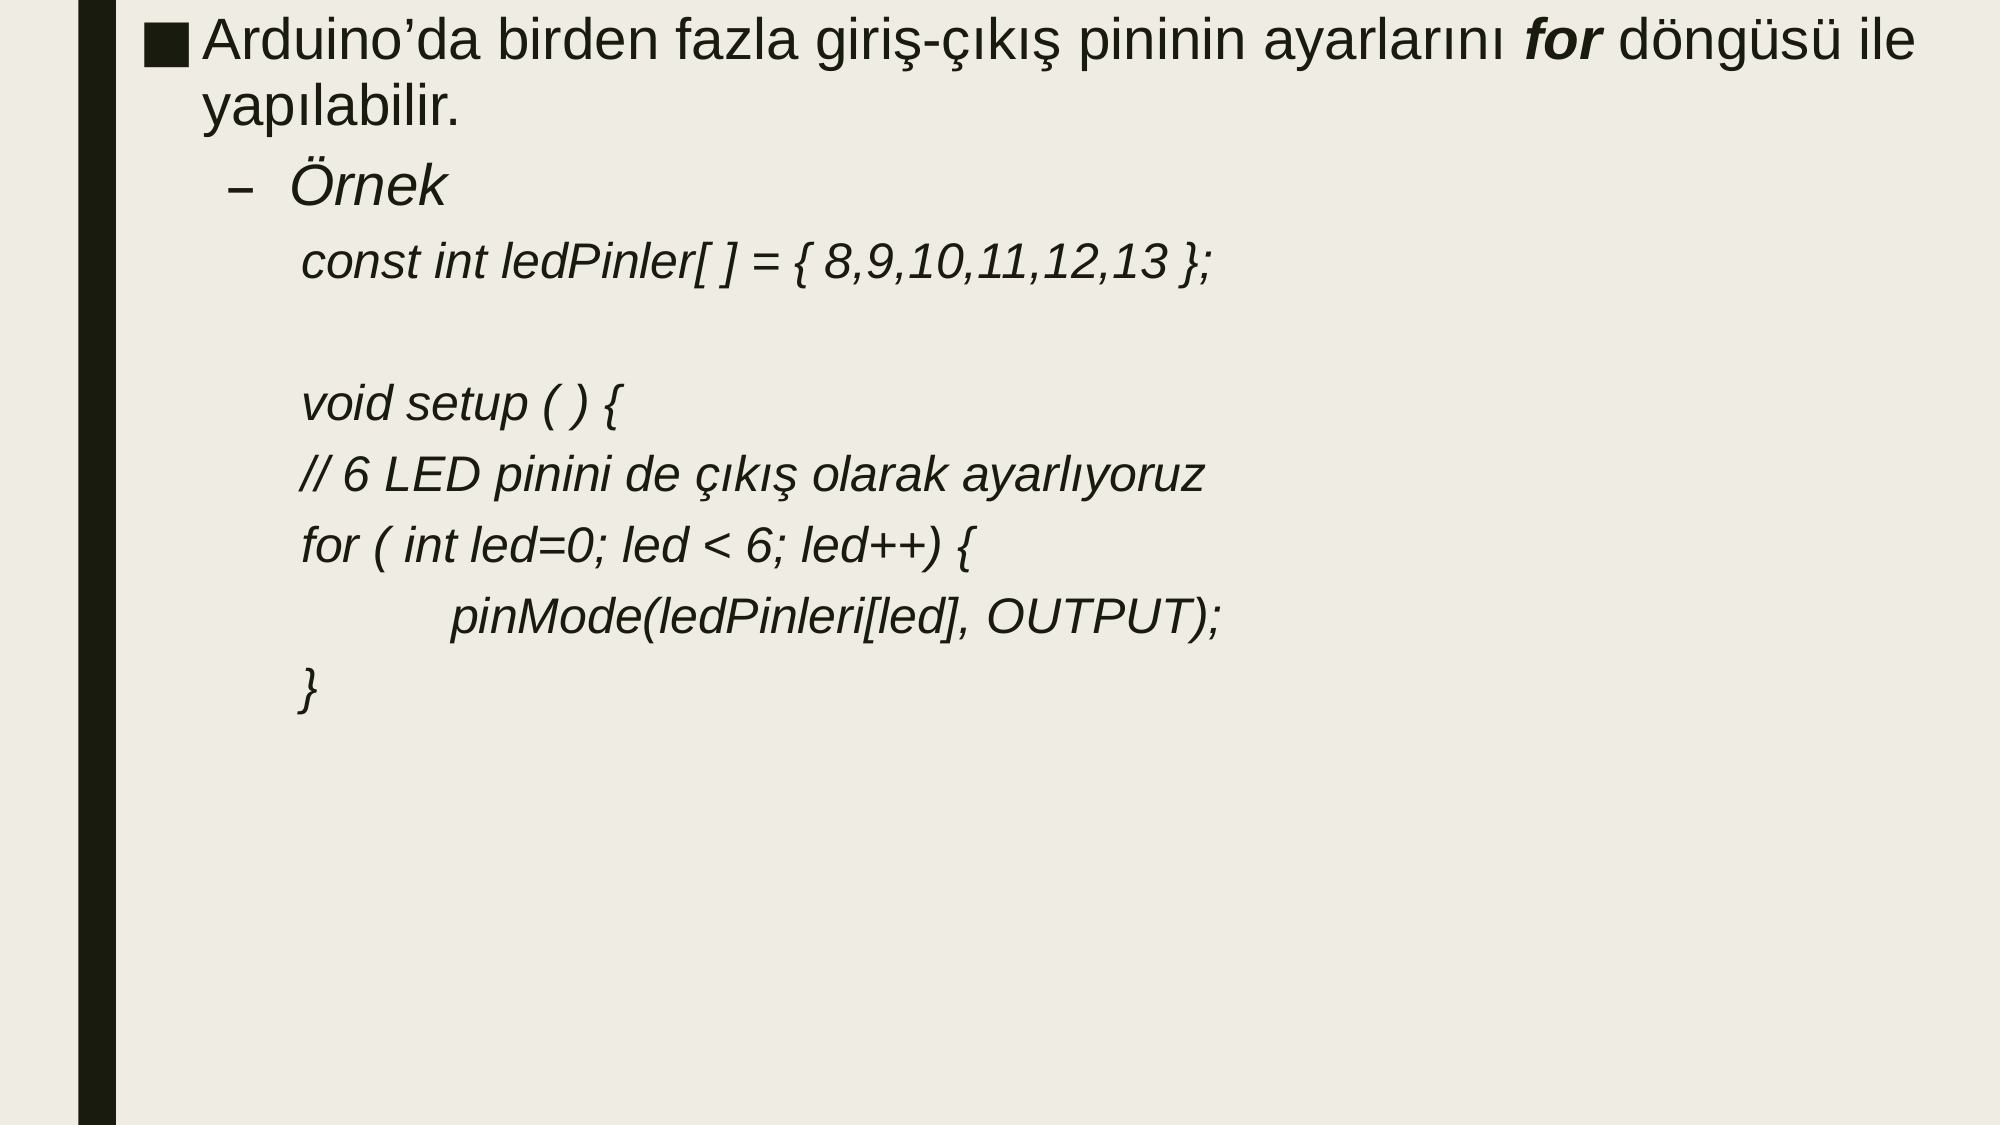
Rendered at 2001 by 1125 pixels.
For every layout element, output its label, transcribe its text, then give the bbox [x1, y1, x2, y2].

text_box Arduino’da birden fazla giriş-çıkış pininin ayarlarını for döngüsü ile yapılabilir. Örnek const int ledPinler[ ] = { 8,9,10,11,12,13 }; void setup ( ) { // 6 LED pinini de çıkış olarak ayarlıyoruz for ( int led=0; led < 6; led++) { pinMode(ledPinleri[led], OUTPUT); } [124, 0, 1980, 1125]
